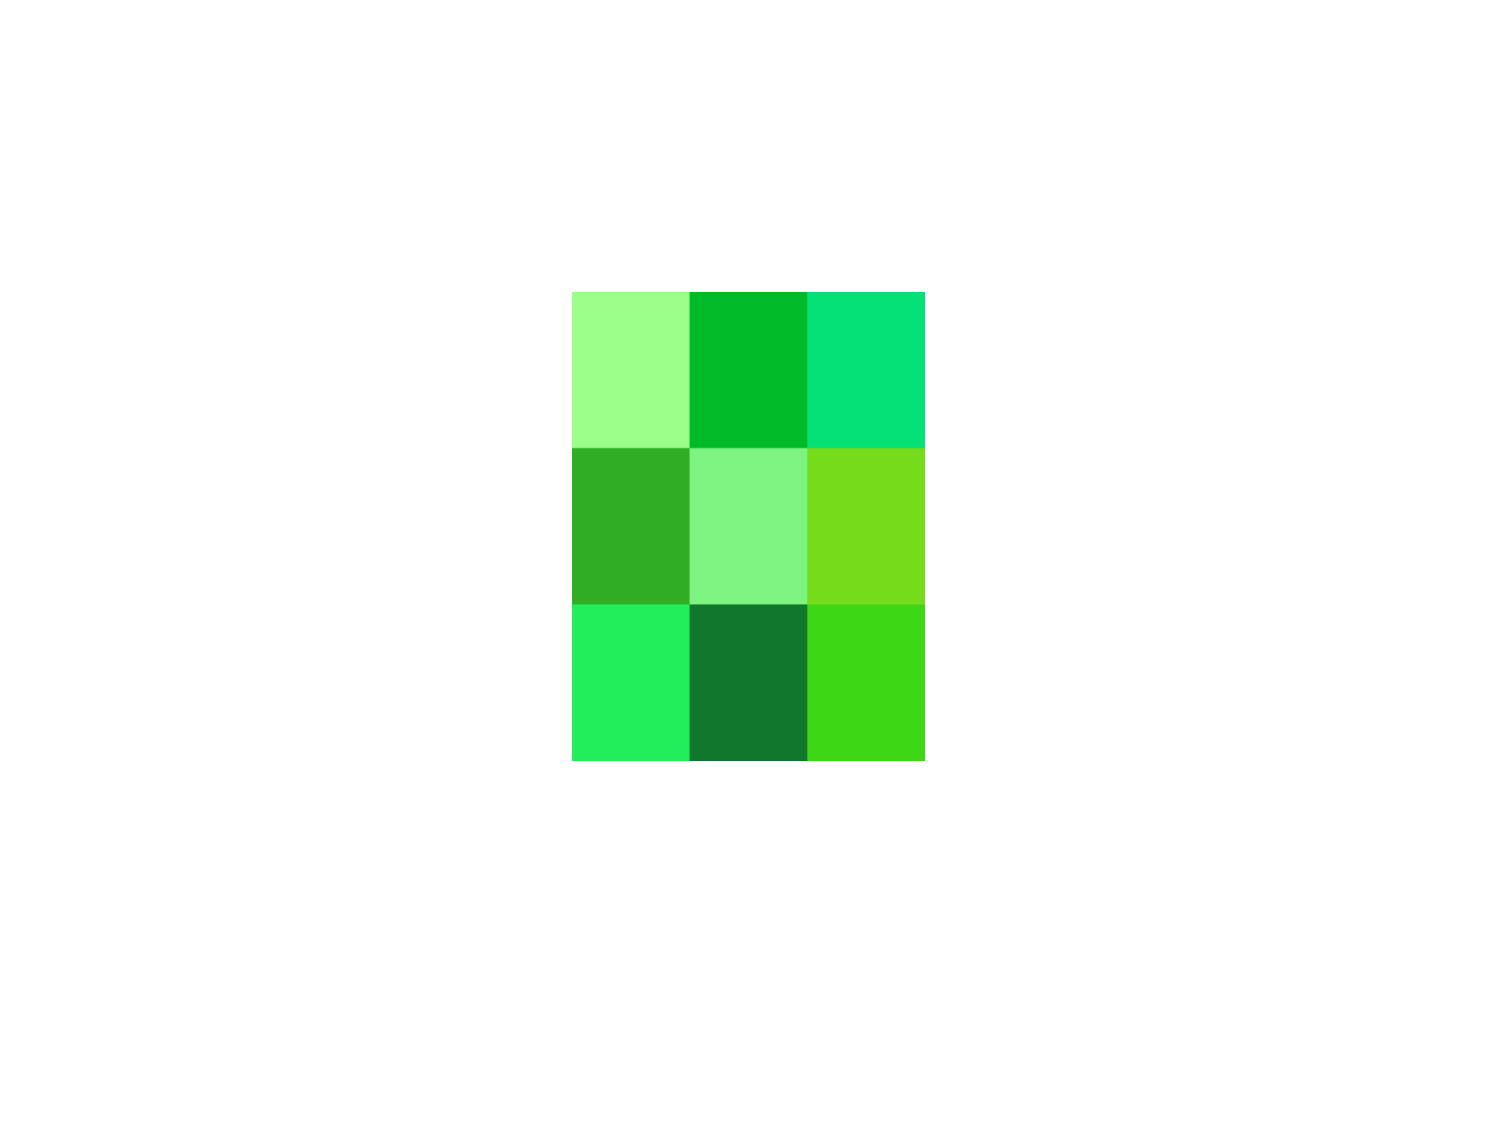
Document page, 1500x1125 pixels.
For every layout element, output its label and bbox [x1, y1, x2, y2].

picture [572, 291, 925, 762]
